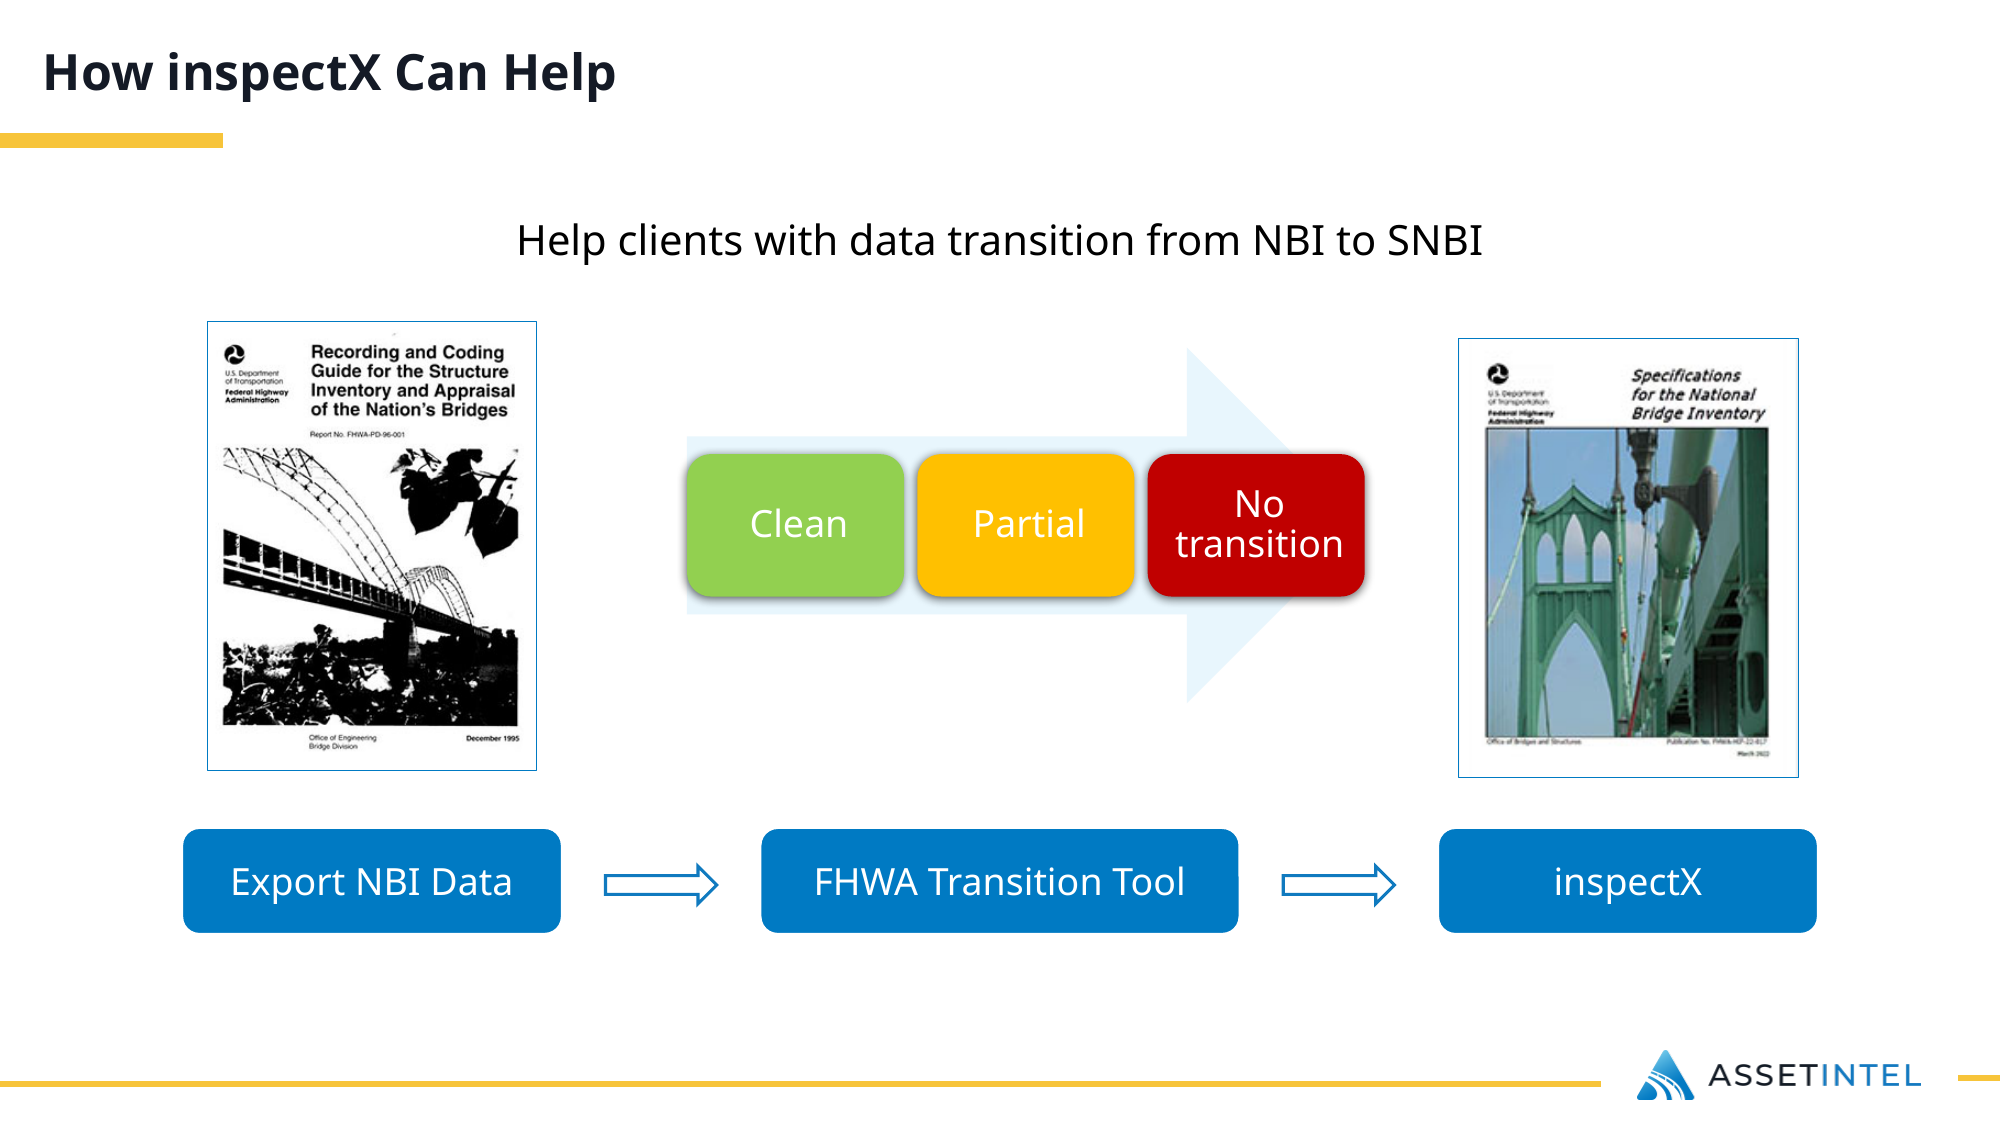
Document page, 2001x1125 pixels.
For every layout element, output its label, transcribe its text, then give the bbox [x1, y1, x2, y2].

text_box How inspectX Can Help [28, 33, 1705, 108]
text_box [603, 862, 719, 908]
text_box Export NBI Data [180, 825, 565, 937]
text_box inspectX [1436, 825, 1820, 937]
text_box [0, 1050, 2000, 1101]
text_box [686, 347, 1365, 704]
picture [1458, 338, 1798, 777]
picture [207, 321, 537, 770]
text_box [1281, 862, 1397, 908]
text_box Help clients with data transition from NBI to SNBI [463, 156, 1536, 272]
text_box [0, 132, 223, 149]
text_box FHWA Transition Tool [758, 825, 1242, 937]
